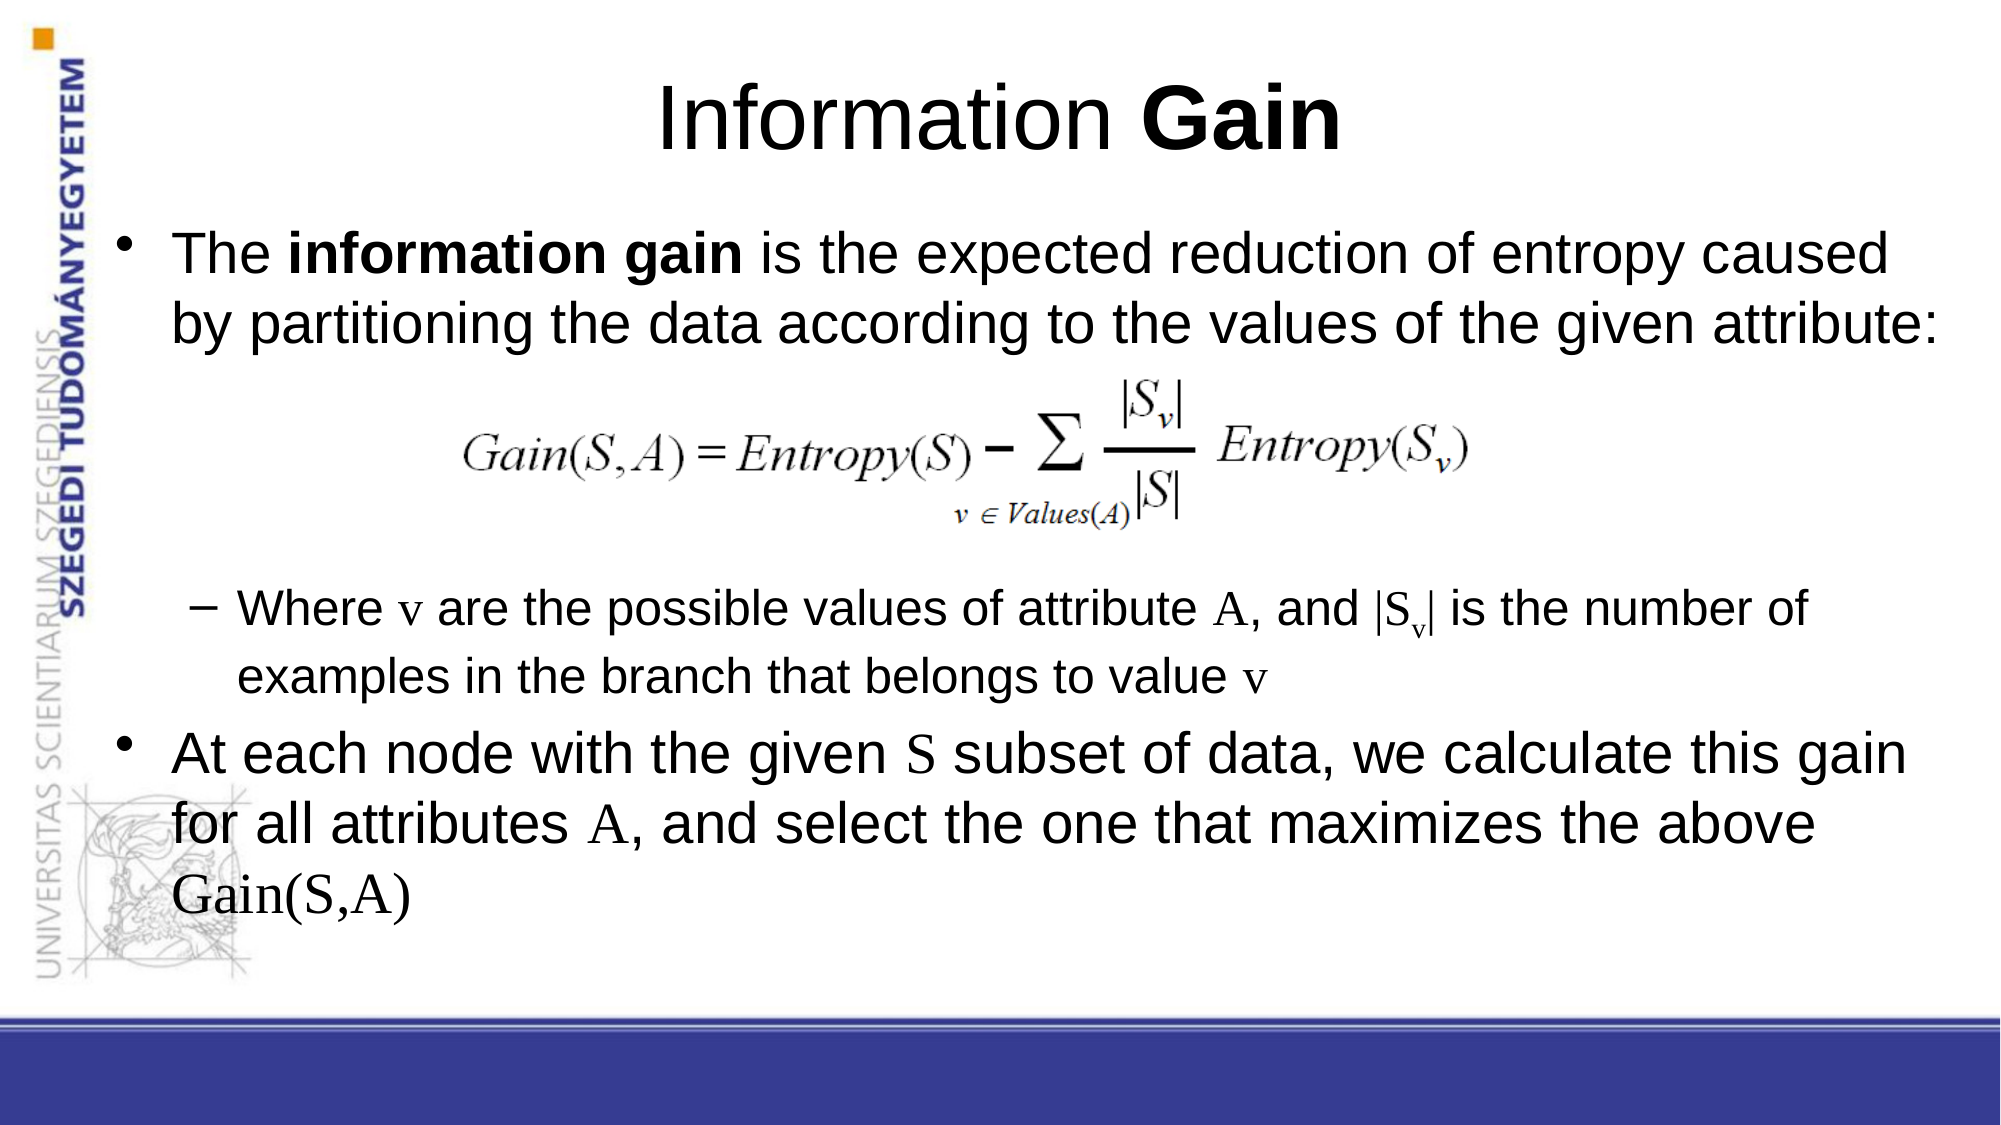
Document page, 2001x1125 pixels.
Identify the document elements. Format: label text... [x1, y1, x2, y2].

list The information gain is the expected reduction of entropy caused by partitioning the data according to the values of the given attribute: Where v are the possible values of attribute A, and |Sv| is the number of examples in the branch that belongs to value v At each node with the given S subset of data, we calculate this gain for all attributes A, and select the one that maximizes the above Gain(S,A) [99, 208, 1969, 951]
picture [0, 0, 2001, 1125]
title Information Gain [99, 19, 1900, 207]
